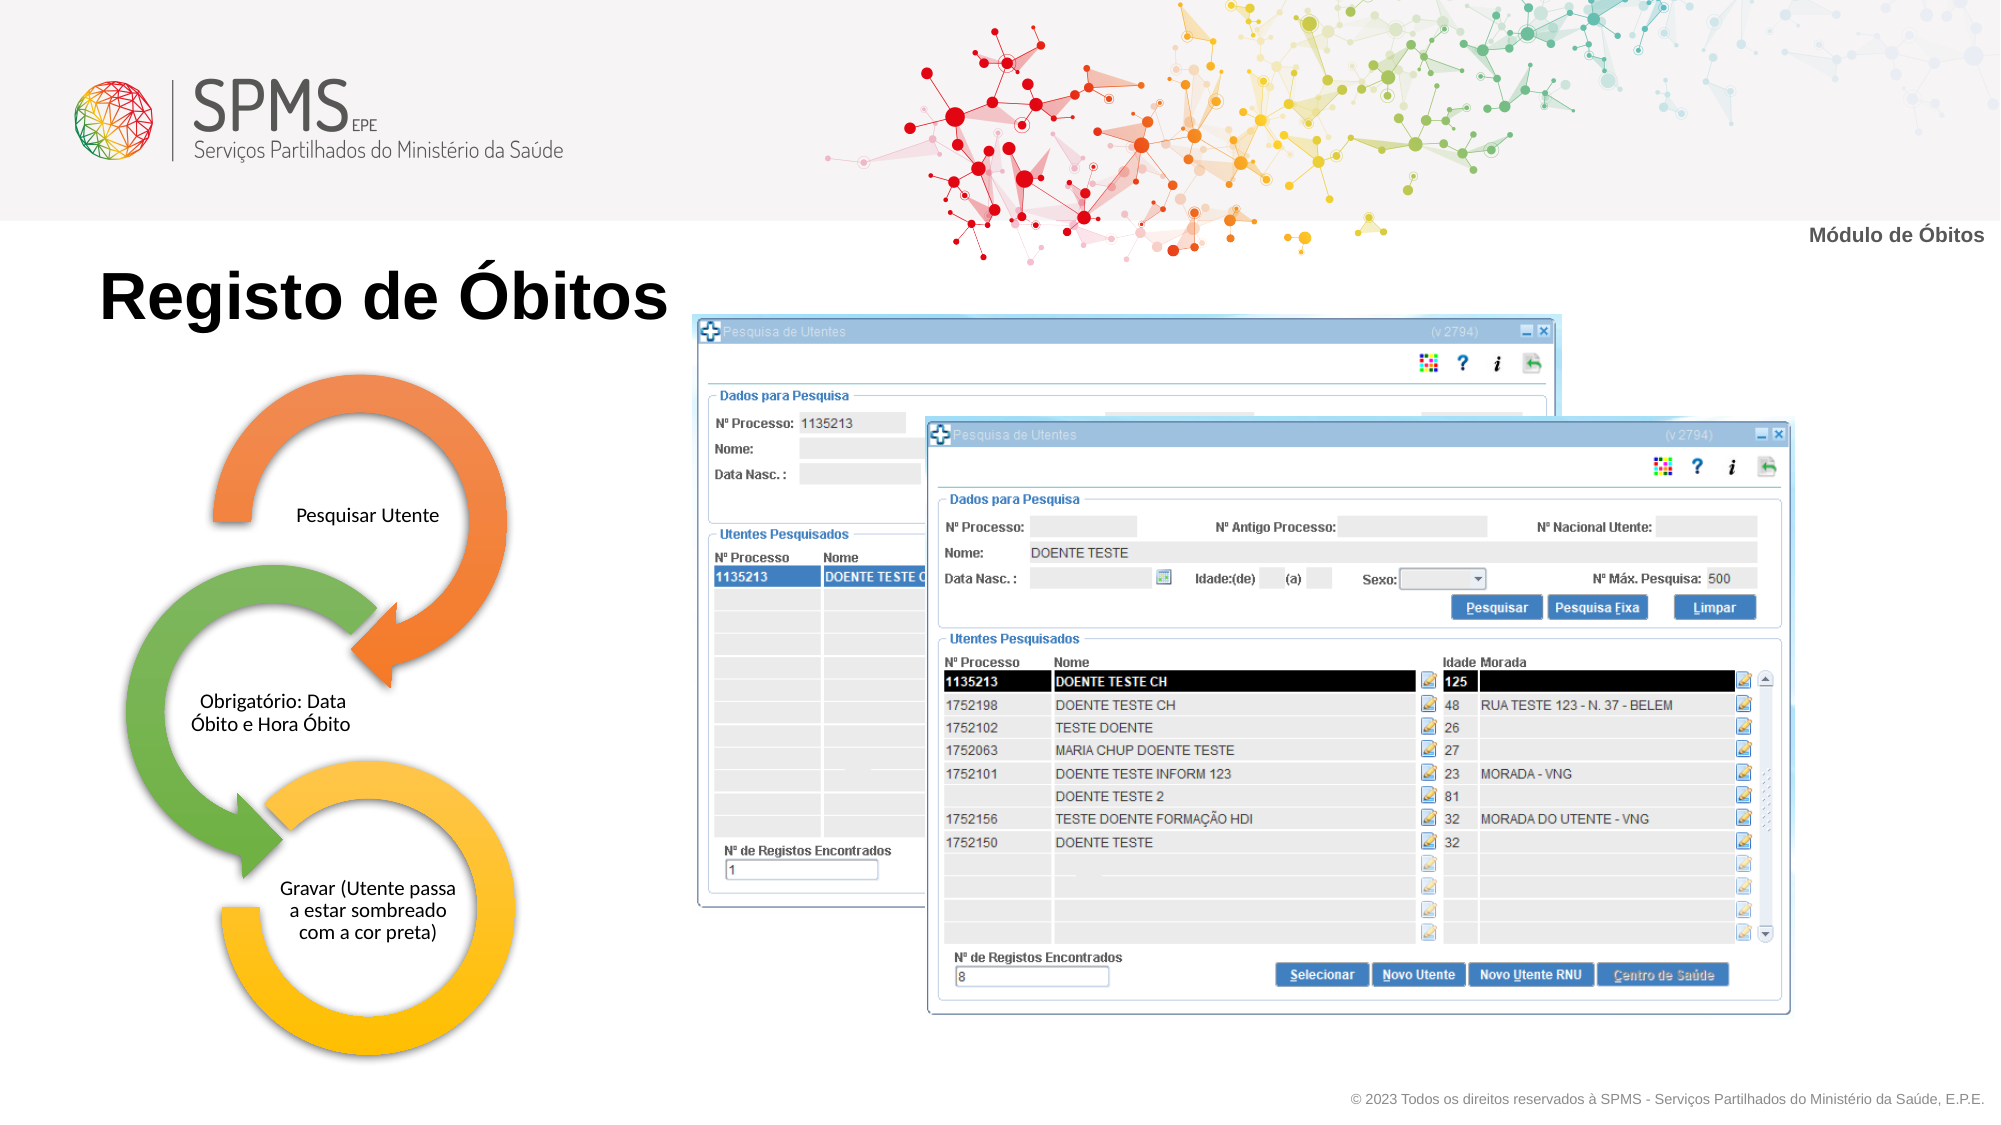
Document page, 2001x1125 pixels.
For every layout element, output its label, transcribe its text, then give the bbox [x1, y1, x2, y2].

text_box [0, 332, 642, 1067]
text_box © 2023 Todos os direitos reservados à SPMS - Serviços Partilhados do Ministério da Saúde, E.P.E. [977, 1068, 2000, 1125]
text_box Módulo de Óbitos [1501, 204, 2000, 264]
picture [0, 0, 2000, 283]
text_box Registo de Óbitos [84, 254, 706, 364]
picture [692, 314, 1795, 1019]
